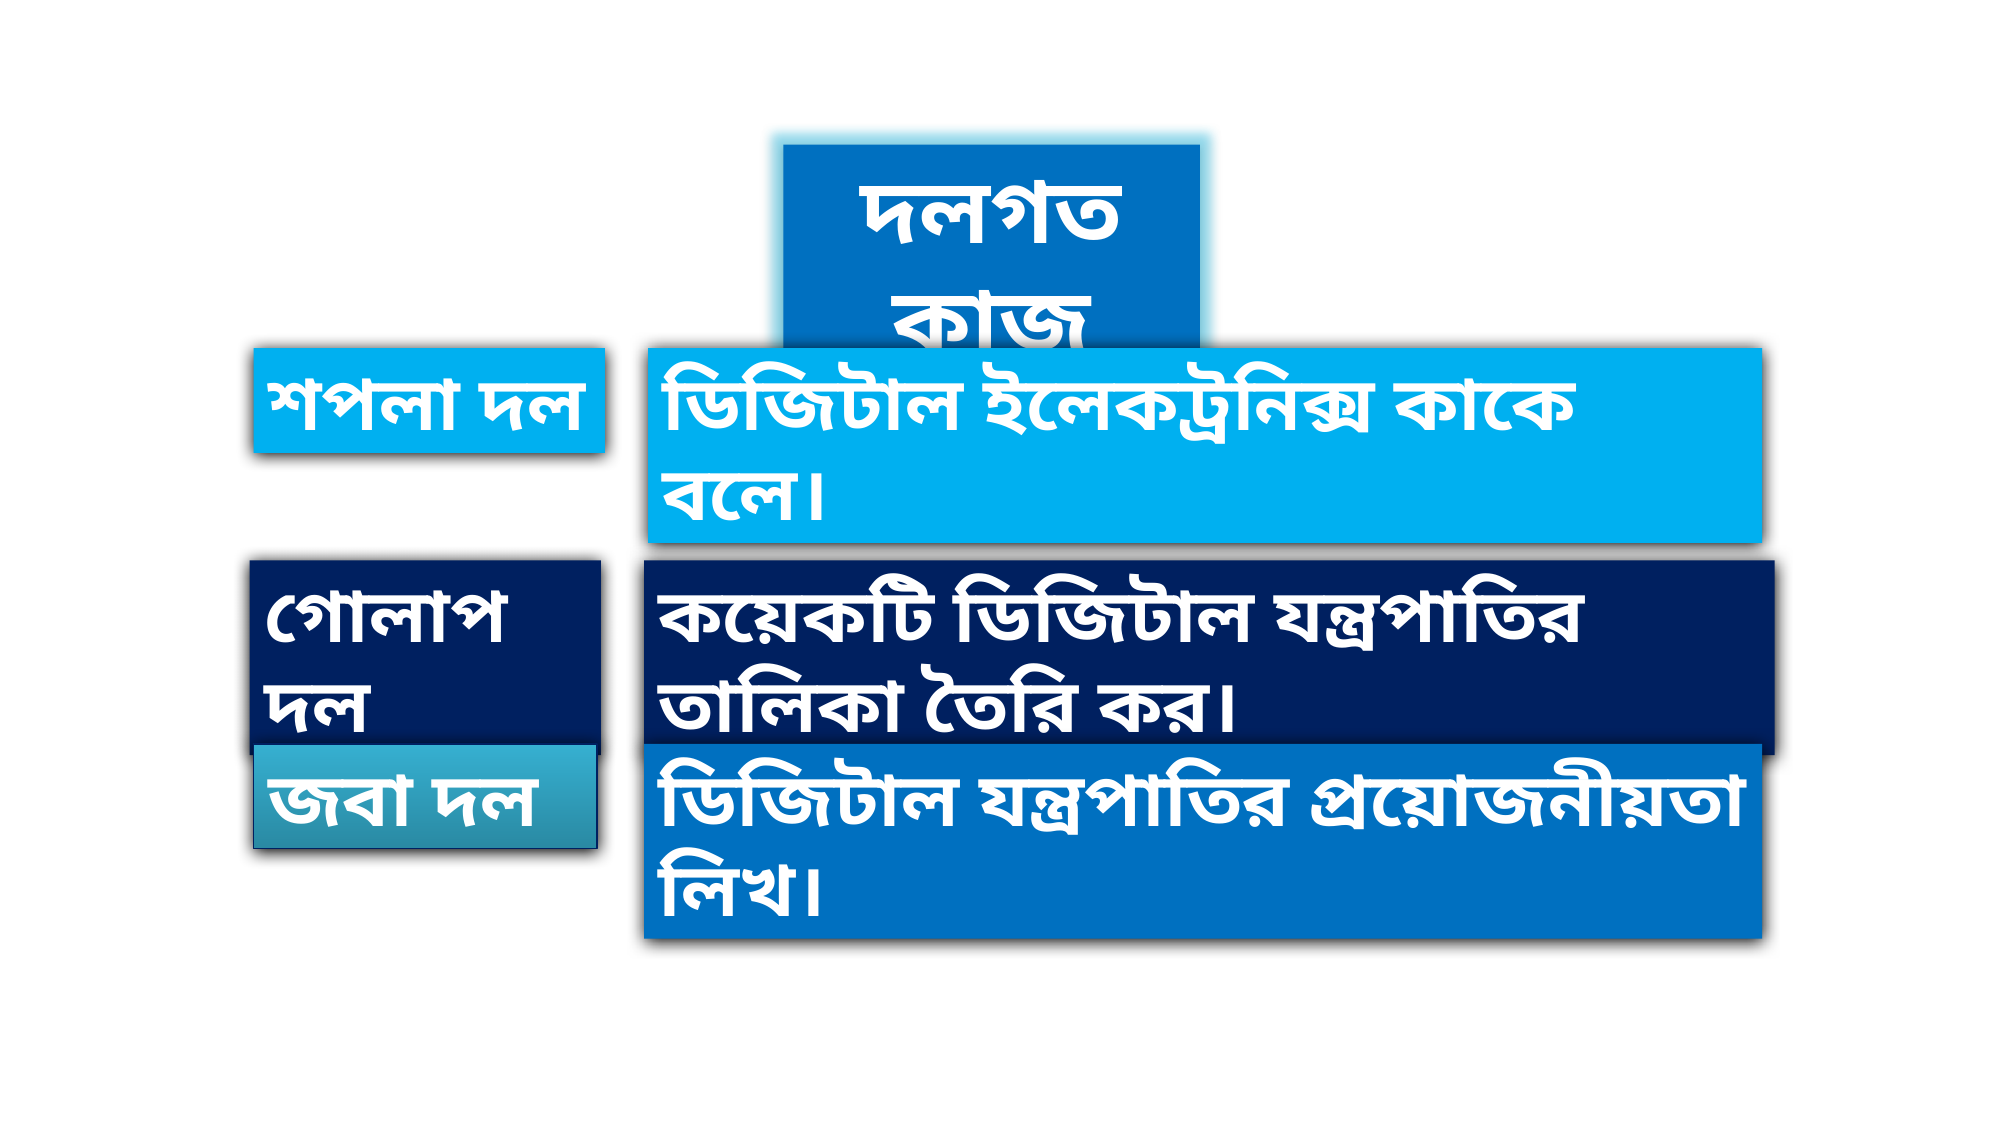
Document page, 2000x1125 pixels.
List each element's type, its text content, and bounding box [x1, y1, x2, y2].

text_box দলগত কাজ [783, 144, 1200, 335]
text_box শপলা দল [253, 347, 606, 454]
text_box ডিজিটাল ইলেকট্রনিক্স কাকে বলে। [647, 347, 1763, 544]
text_box গোলাপ দল [249, 560, 602, 735]
text_box জবা দল [253, 743, 598, 849]
text_box কয়েকটি ডিজিটাল যন্ত্রপাতির তালিকা তৈরি কর। [643, 560, 1775, 739]
text_box ডিজিটাল যন্ত্রপাতির প্রয়োজনীয়তা লিখ। [643, 743, 1763, 939]
